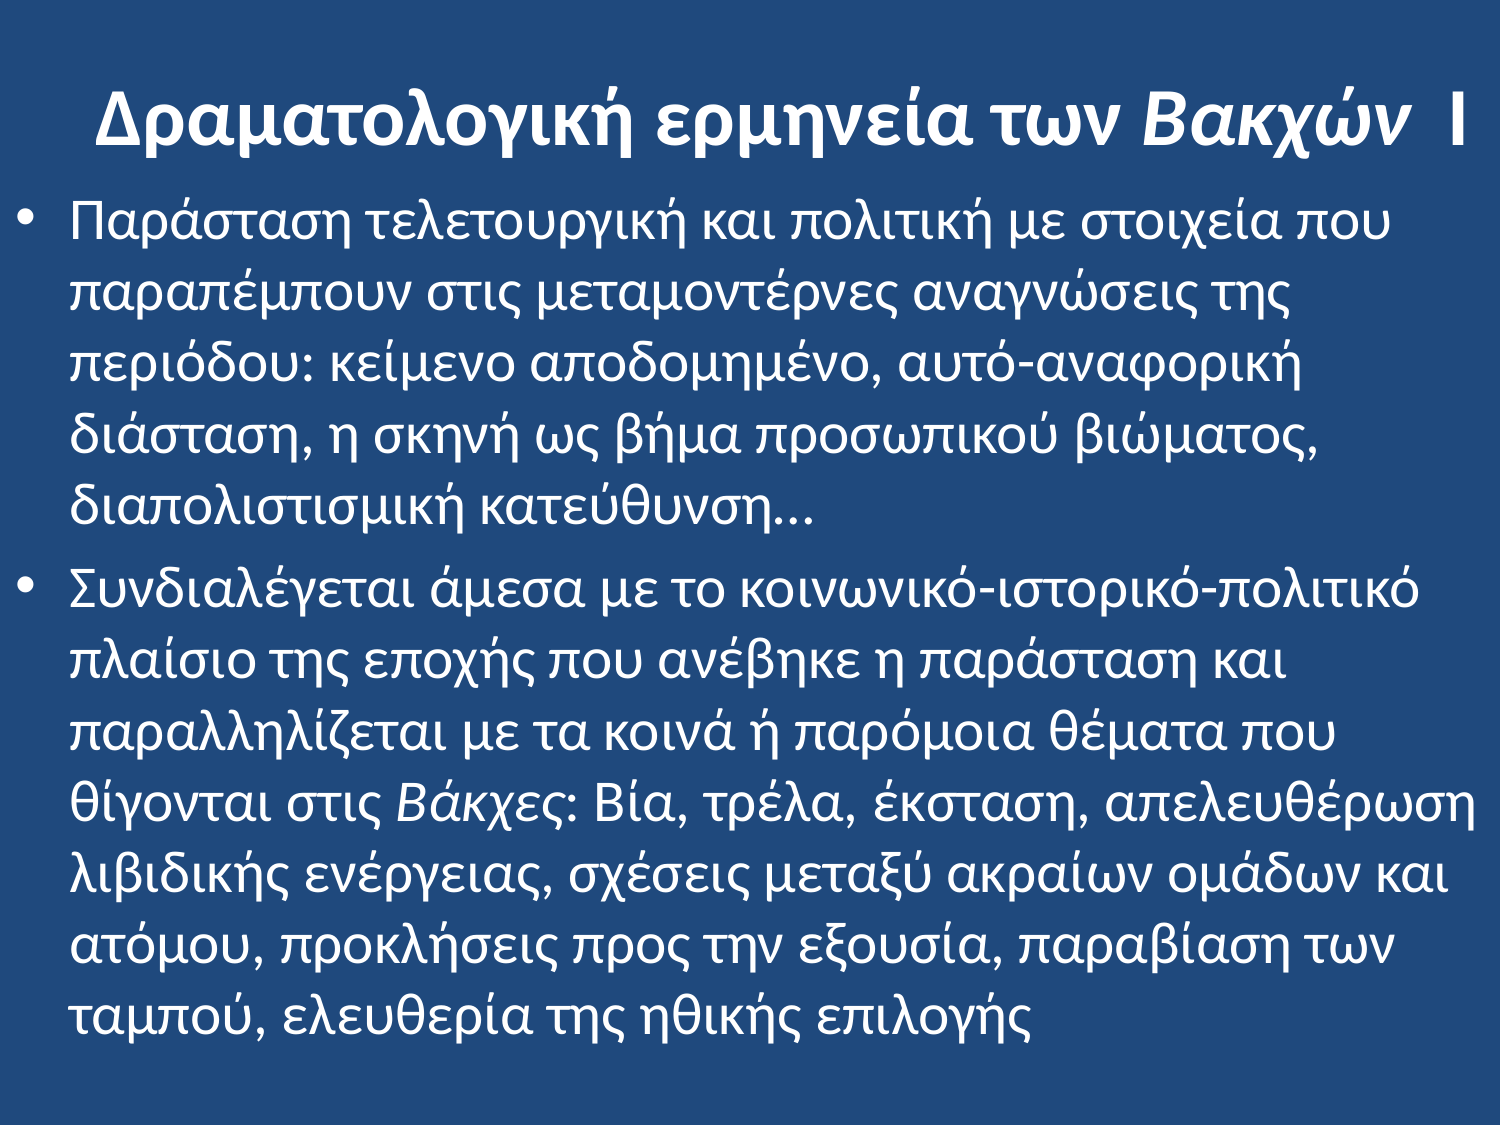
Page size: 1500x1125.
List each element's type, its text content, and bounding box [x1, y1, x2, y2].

list Παράσταση τελετουργική και πολιτική με στοιχεία που παραπέμπουν στις μεταμοντέρνες αναγνώσεις της περιόδου: κείμενο αποδομημένο, αυτό-αναφορική διάσταση, η σκηνή ως βήμα προσωπικού βιώματος, διαπολιστισμική κατεύθυνση… Συνδιαλέγεται άμεσα με το κοινωνικό-ιστορικό-πολιτικό πλαίσιο της εποχής που ανέβηκε η παράσταση και παραλληλίζεται με τα κοινά ή παρόμοια θέματα που θίγονται στις Βάκχες: Βία, τρέλα, έκσταση, απελευθέρωση λιβιδικής ενέργειας, σχέσεις μεταξύ ακραίων ομάδων και ατόμου, προκλήσεις προς την εξουσία, παραβίαση των ταμπού, ελευθερία της ηθικής επιλογής [0, 172, 1500, 1083]
title Δραματολογική ερμηνεία των Βακχών Ι [64, 54, 1500, 171]
